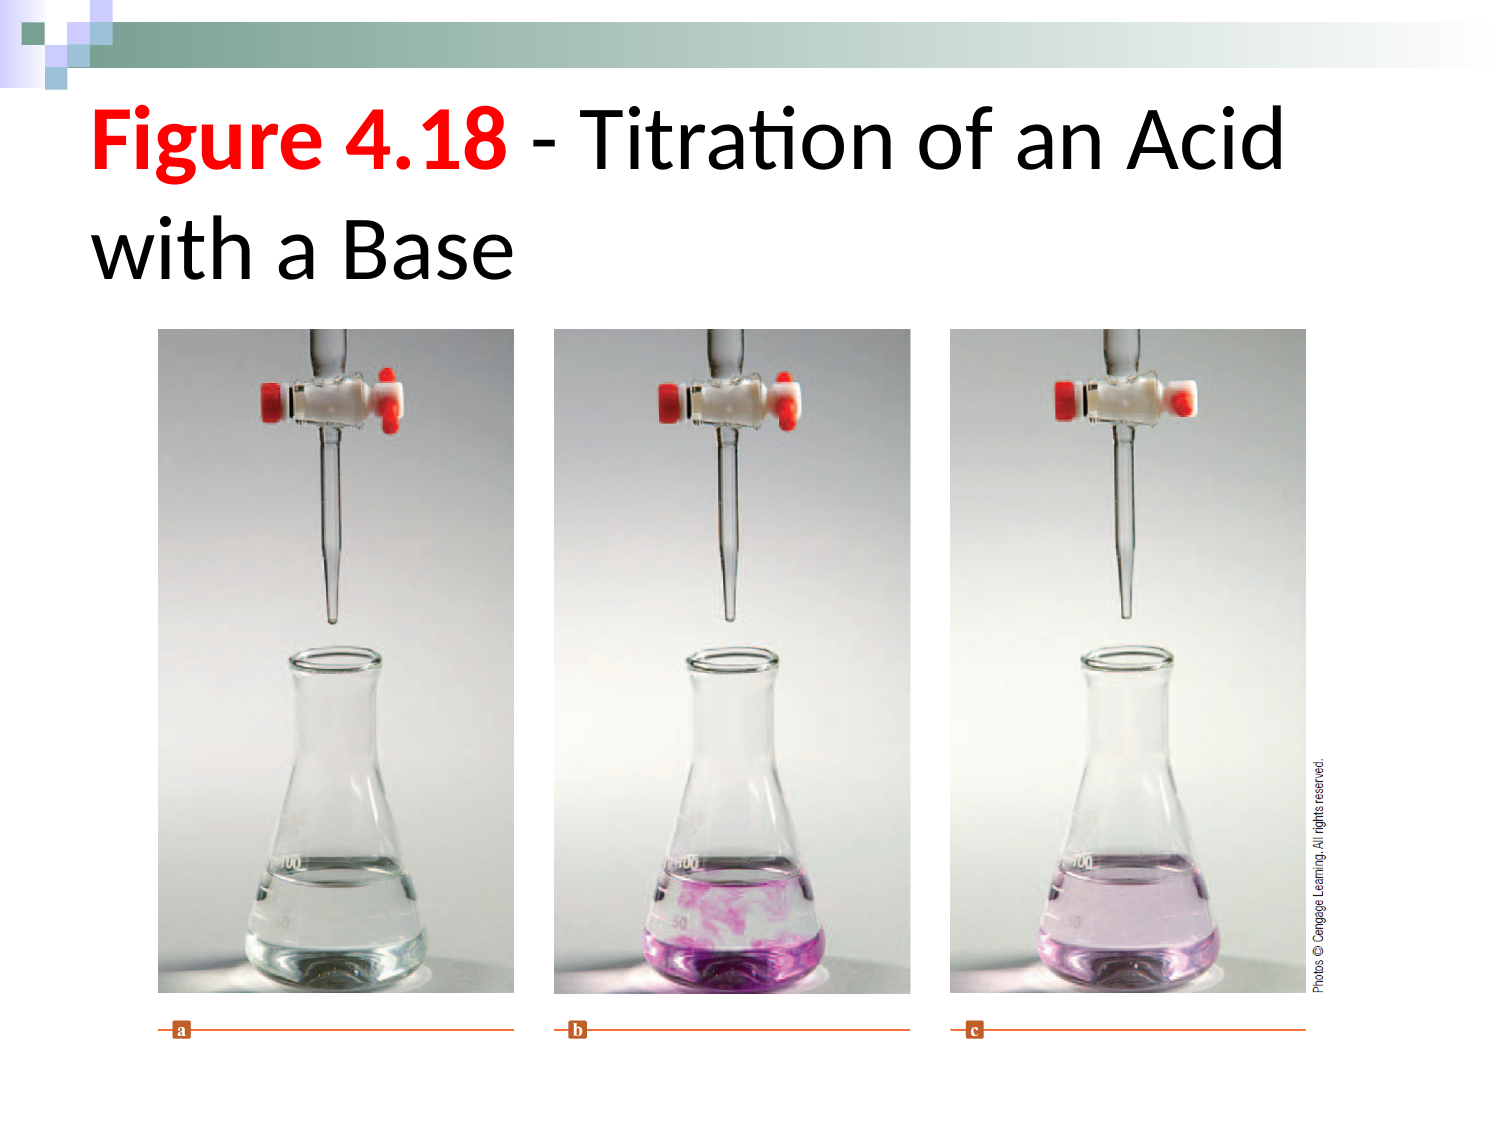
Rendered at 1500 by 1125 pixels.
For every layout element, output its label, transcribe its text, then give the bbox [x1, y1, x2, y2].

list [158, 329, 1332, 1044]
title Figure 4.18 - Titration of an Acid with a Base [75, 75, 1425, 300]
